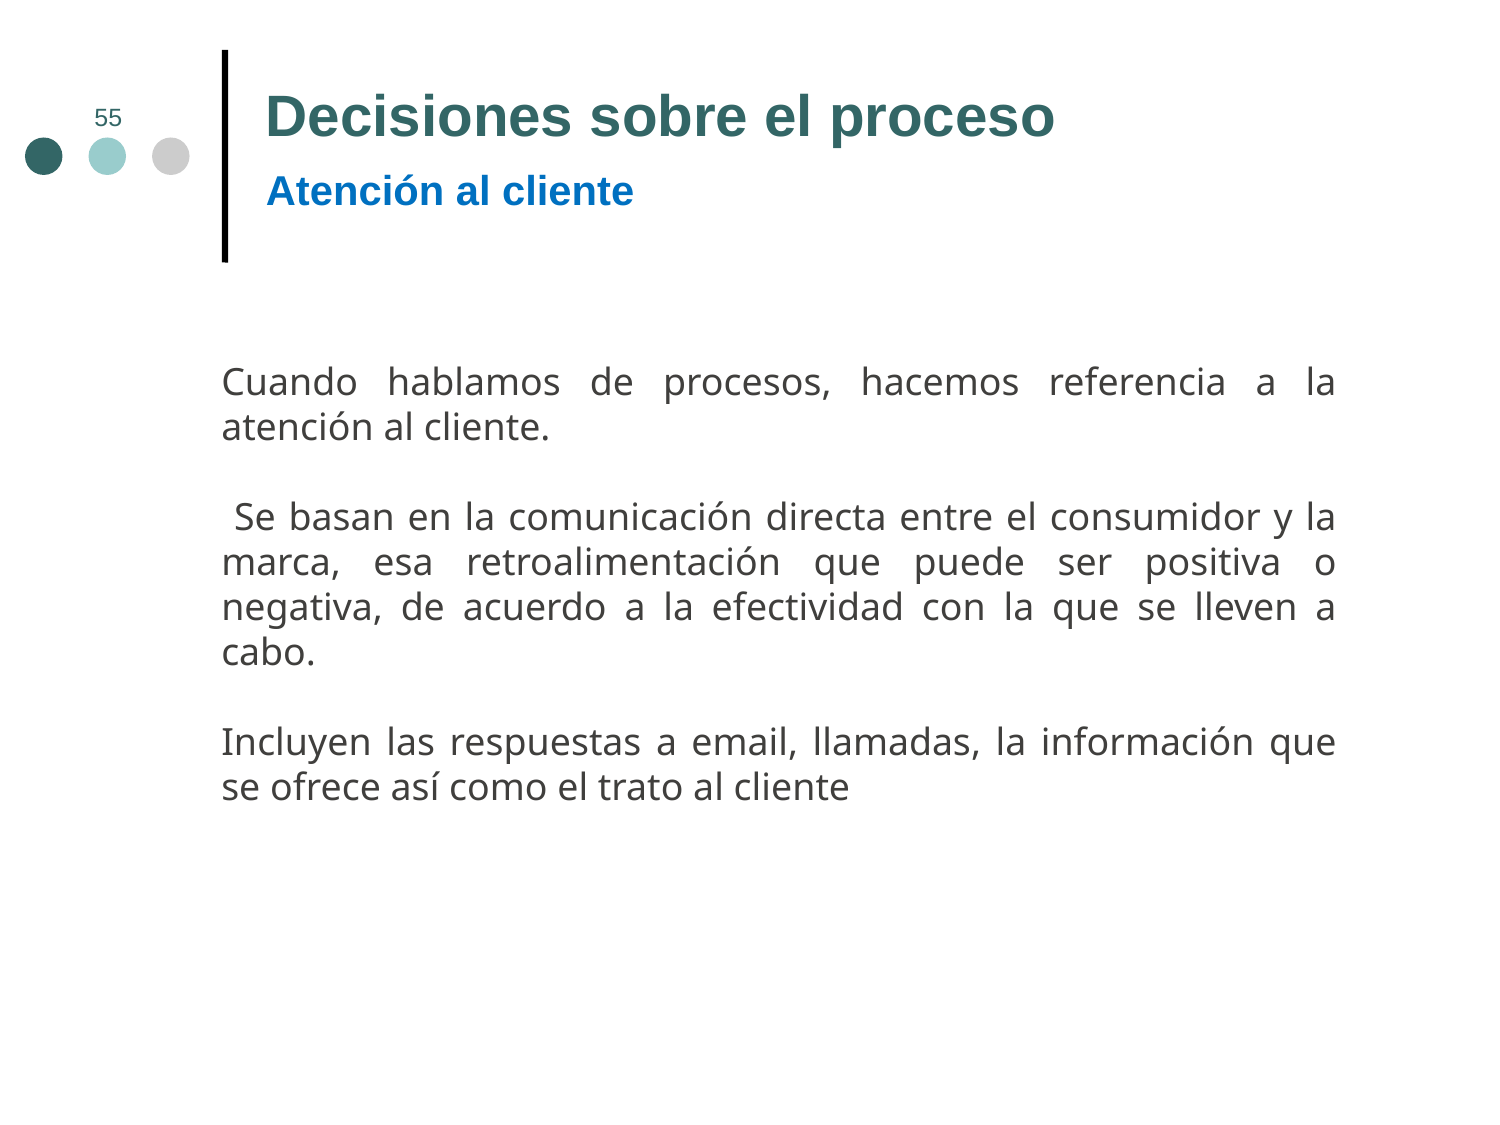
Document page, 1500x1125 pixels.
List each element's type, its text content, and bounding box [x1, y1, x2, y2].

text_box Decisiones sobre el proceso [251, 70, 1185, 155]
text_box Atención al cliente [251, 156, 1001, 221]
slide_number 55 [46, 93, 171, 169]
text_box Cuando hablamos de procesos, hacemos referencia a la atención al cliente. Se basan en la comunicación directa entre el consumidor y la marca, esa retroalimentación que puede ser positiva o negativa, de acuerdo a la efectividad con la que se lleven a cabo. Incluyen las respuestas a email, llamadas, la información que se ofrece así como el trato al cliente [206, 350, 1353, 816]
